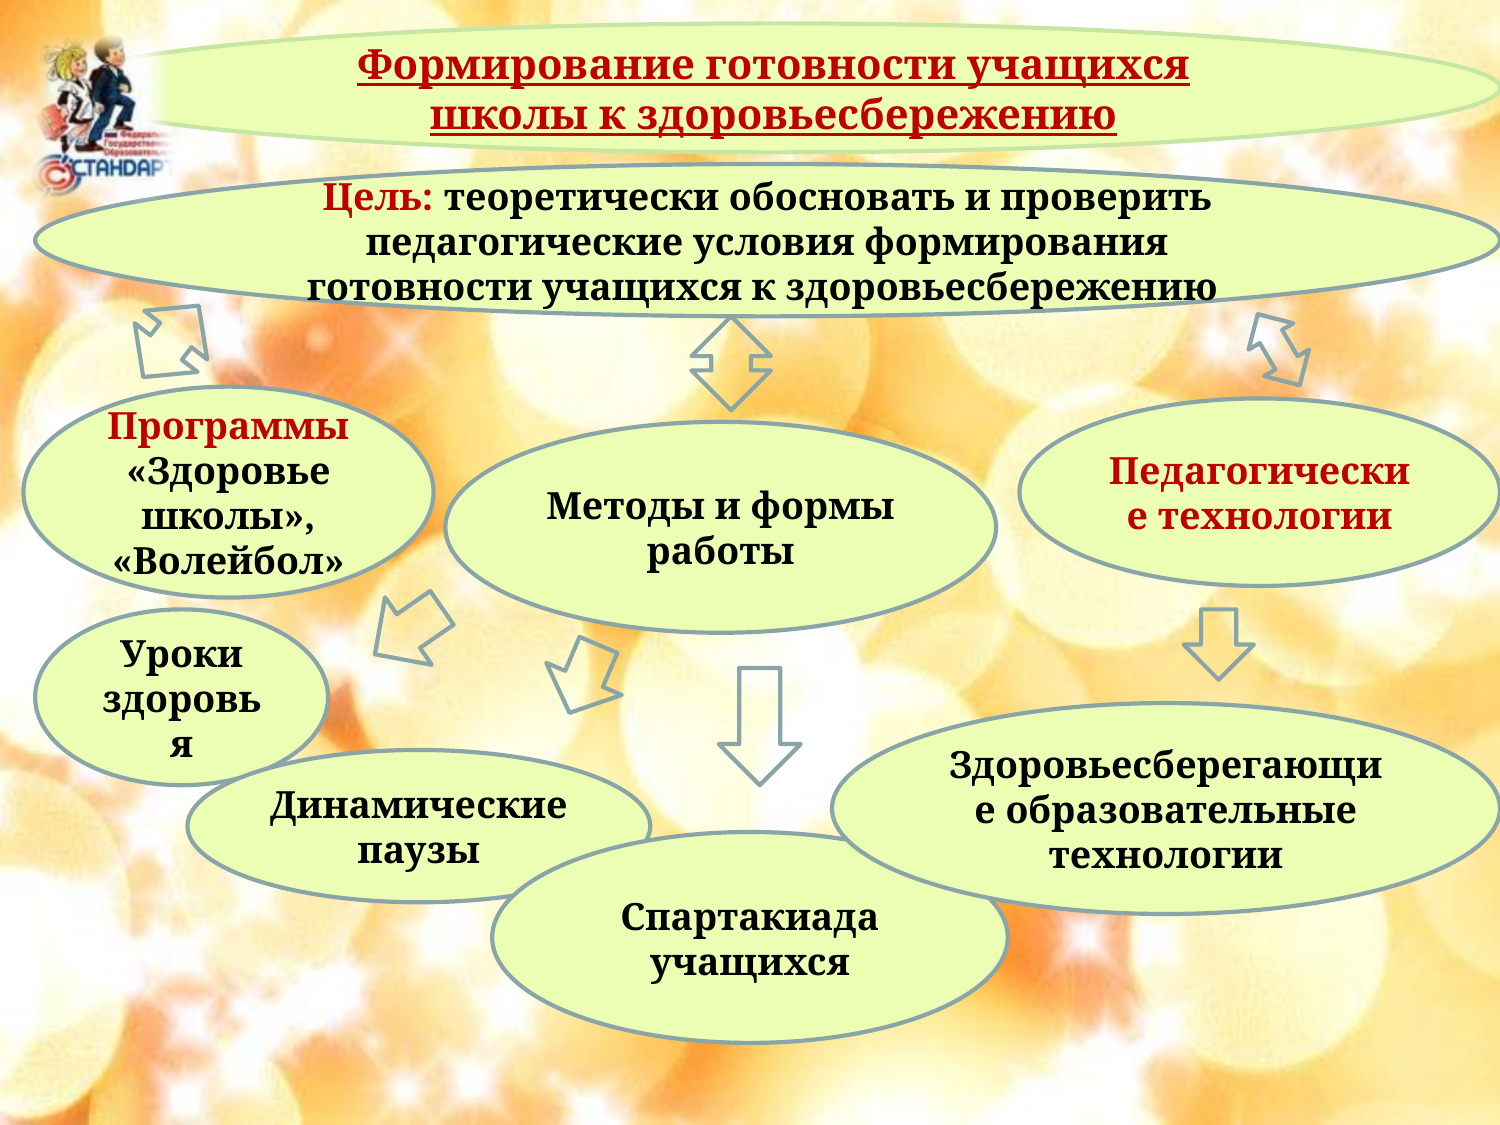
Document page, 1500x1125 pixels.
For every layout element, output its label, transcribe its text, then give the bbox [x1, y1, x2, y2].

text_box [132, 303, 210, 380]
text_box Формирование готовности учащихся школы к здоровьесбережению [180, 21, 1500, 155]
text_box Цель: теоретически обосновать и проверить педагогические условия формирования готовности учащихся к здоровьесбережению [33, 161, 1500, 319]
text_box Педагогические технологии [1017, 396, 1500, 589]
text_box [716, 665, 803, 788]
text_box [1181, 607, 1256, 682]
text_box [544, 634, 624, 715]
picture [0, 0, 1500, 1125]
text_box Здоровьесберегающие образовательные технологии [829, 700, 1500, 917]
text_box Динамические паузы [185, 747, 653, 905]
text_box Программы «Здоровье школы», «Волейбол» [21, 384, 436, 600]
text_box Уроки здоровья [33, 607, 331, 788]
text_box [689, 314, 773, 413]
text_box Спартакиада учащихся [490, 829, 1010, 1046]
text_box [372, 588, 456, 667]
text_box [1246, 312, 1311, 388]
text_box Методы и формы работы [443, 419, 999, 635]
